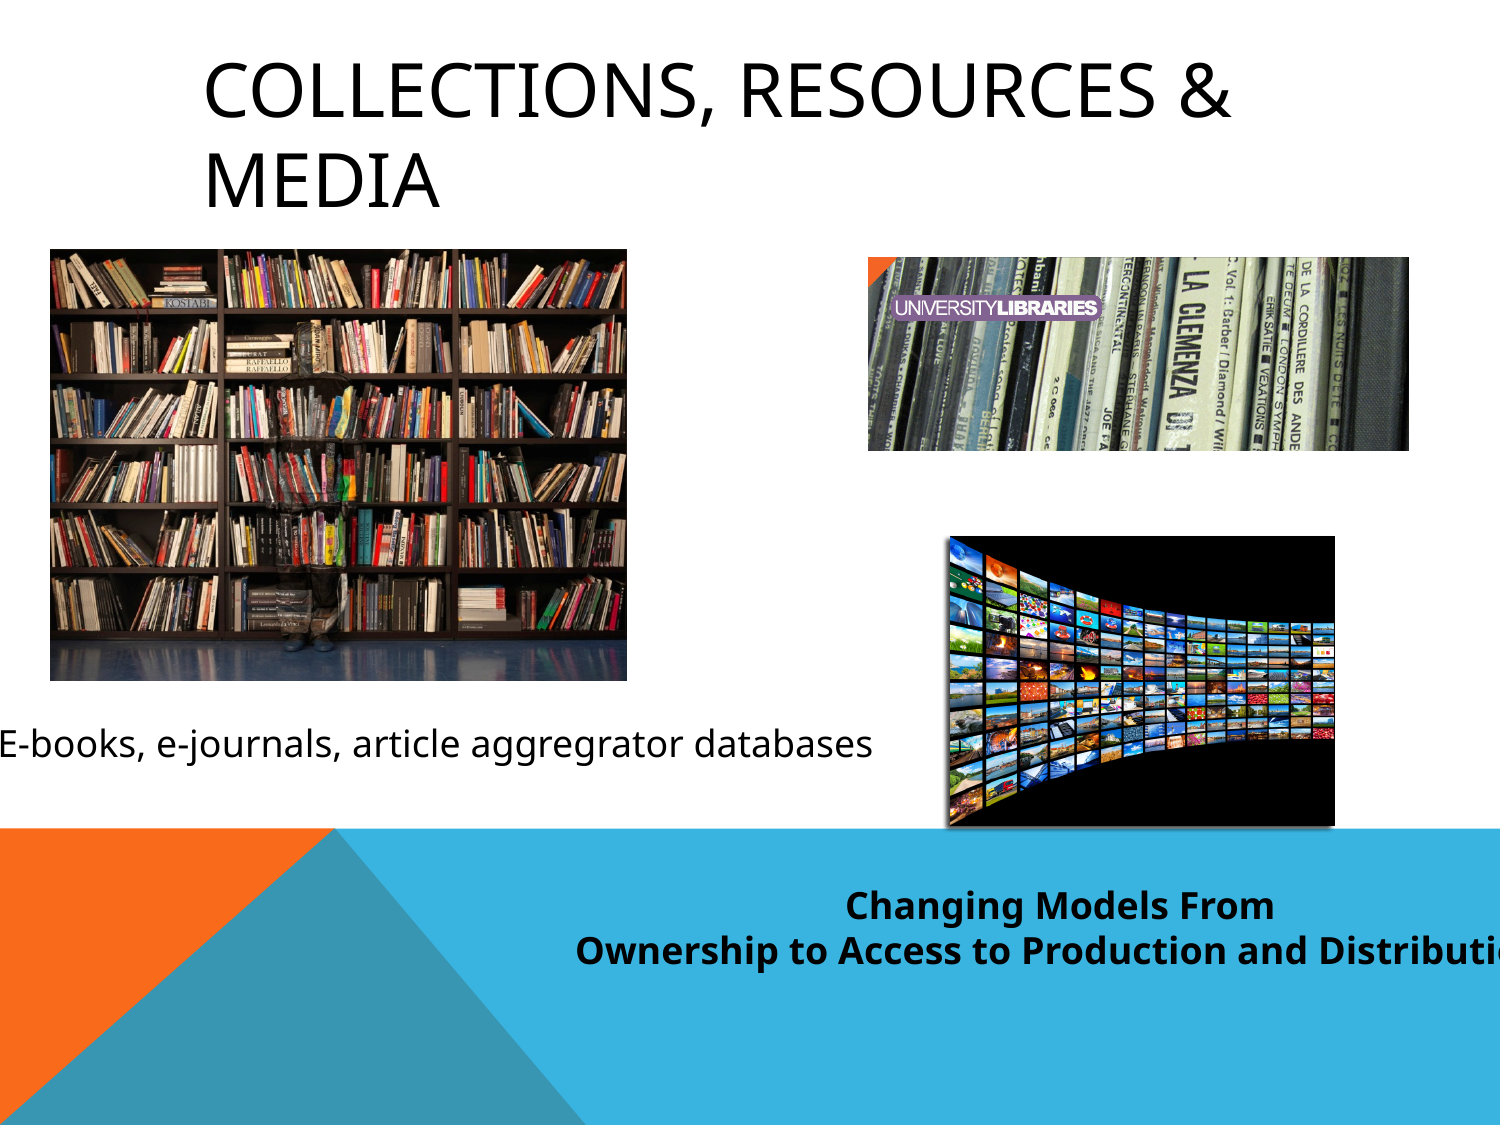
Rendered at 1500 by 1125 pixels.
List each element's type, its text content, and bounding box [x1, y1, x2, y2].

picture [49, 249, 627, 681]
picture [868, 257, 1409, 451]
text_box Changing Models From Ownership to Access to Production and Distribution [560, 874, 1500, 1025]
picture [939, 526, 1345, 835]
title Collections, Resources & Media [187, 87, 1422, 178]
text_box E-books, e-journals, article aggregrator databases [0, 712, 889, 773]
